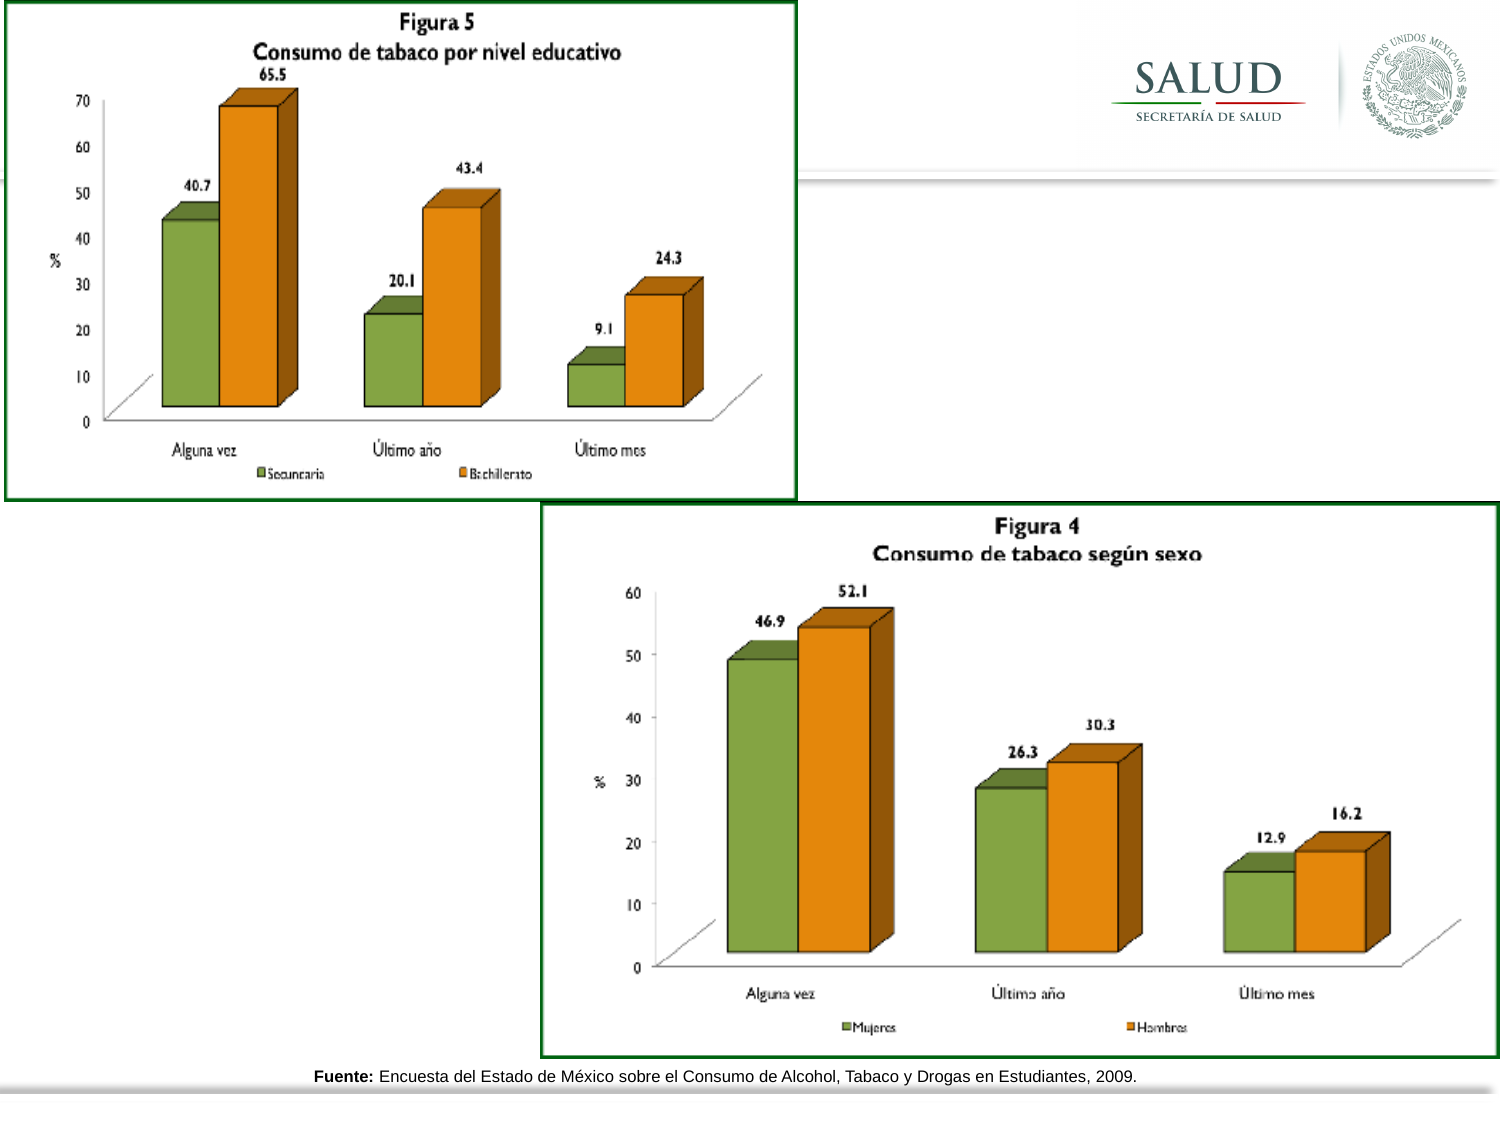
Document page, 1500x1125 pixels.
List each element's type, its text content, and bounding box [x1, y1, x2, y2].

text_box Fuente: Encuesta del Estado de México sobre el Consumo de Alcohol, Tabaco y Drogas en Estudiantes, 2009. [64, 1058, 1388, 1094]
picture [4, 0, 1500, 1059]
picture [1076, 0, 1500, 171]
